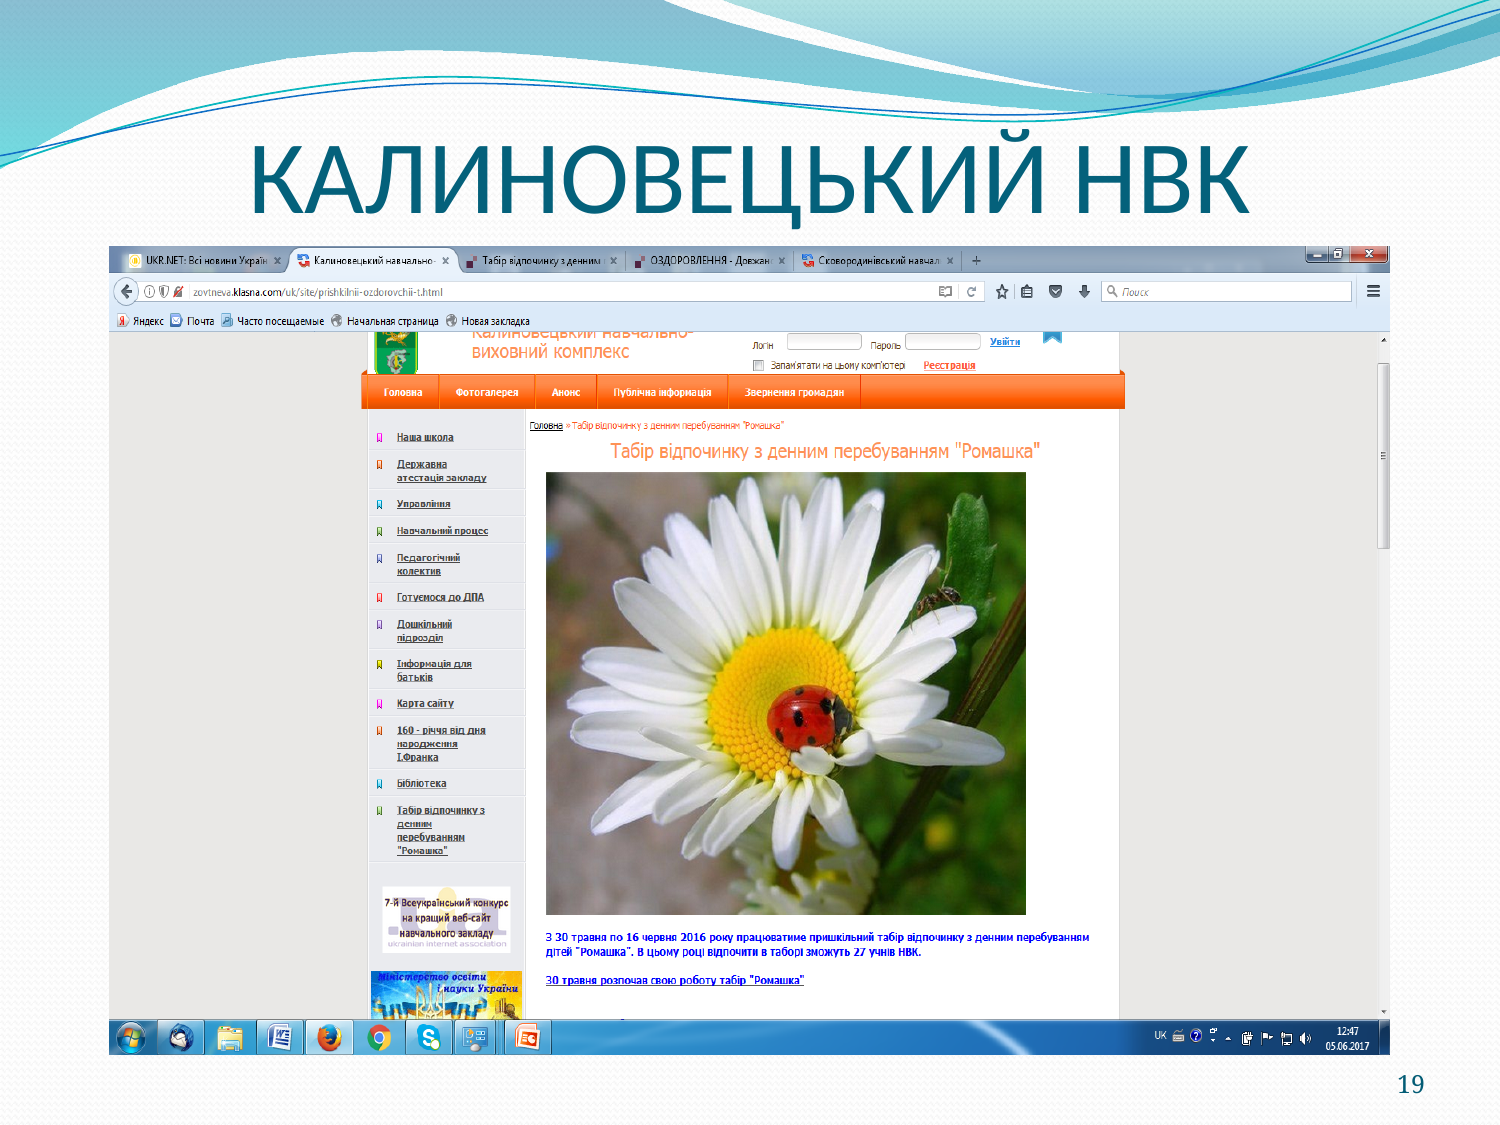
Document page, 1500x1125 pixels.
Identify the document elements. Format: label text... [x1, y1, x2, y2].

title КАЛИНОВЕЦЬКИЙ НВК [75, 82, 1425, 235]
slide_number 19 [1299, 1042, 1425, 1103]
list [109, 245, 1391, 1055]
